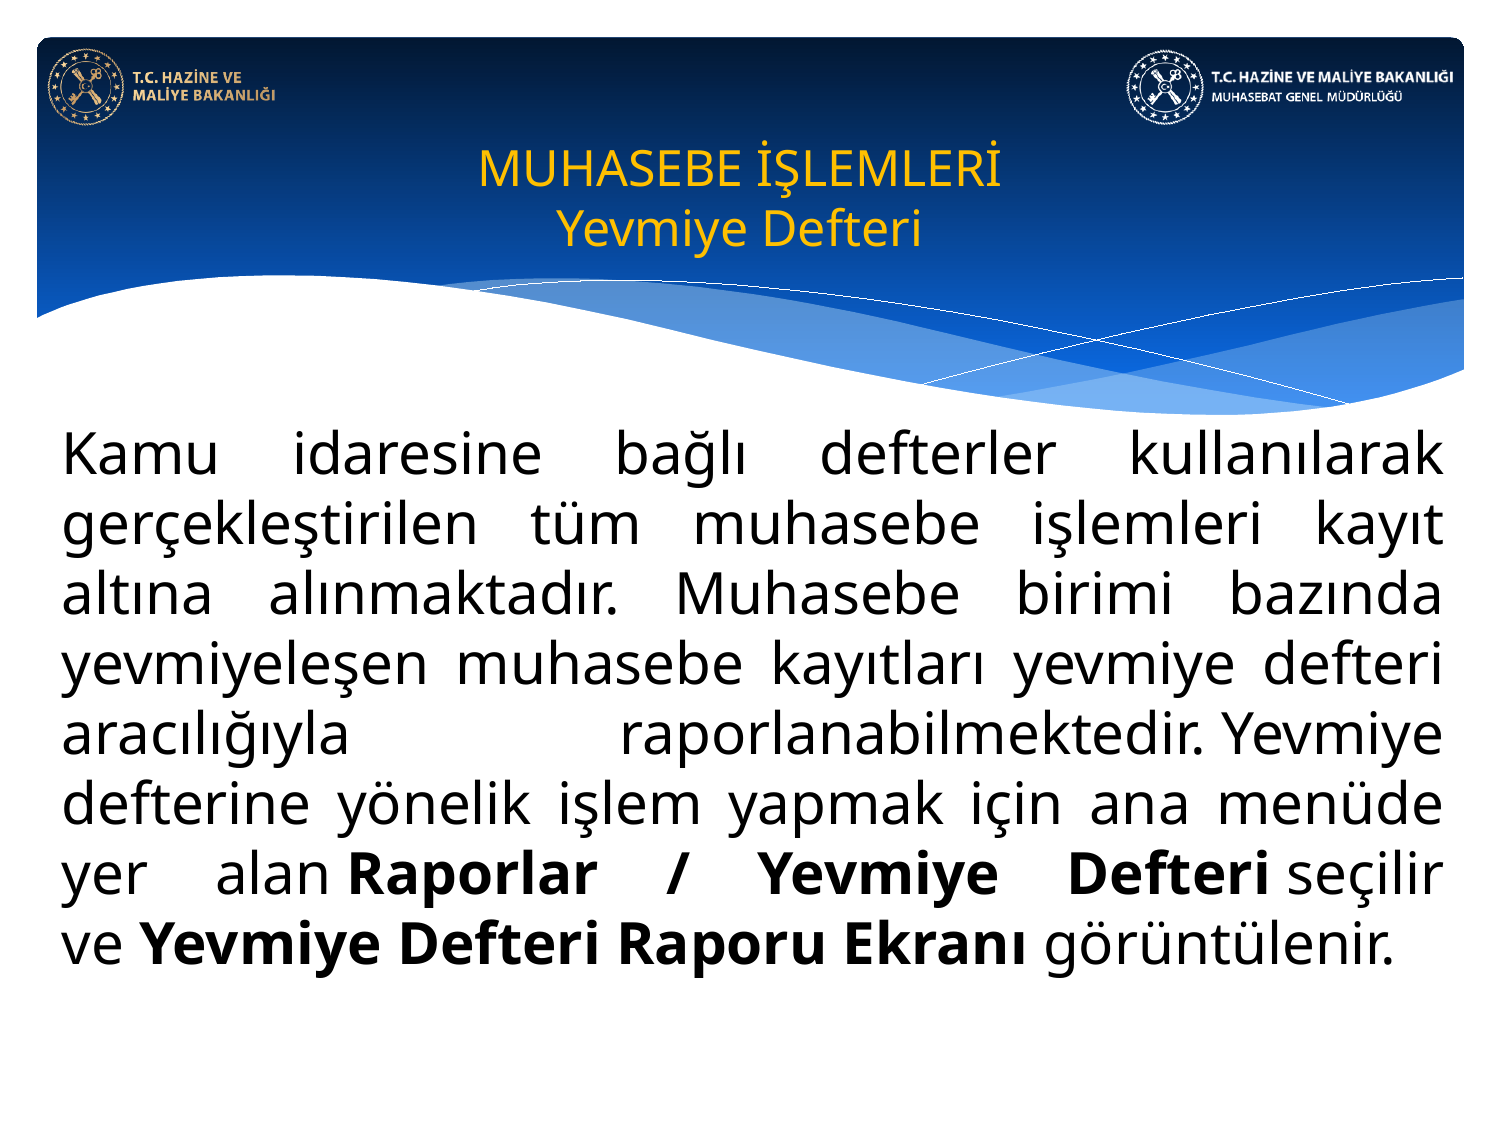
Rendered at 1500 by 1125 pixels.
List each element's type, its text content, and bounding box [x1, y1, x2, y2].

picture [1124, 46, 1460, 128]
text_box Kamu idaresine bağlı defterler kullanılarak gerçekleştirilen tüm muhasebe işlemleri kayıt altına alınmaktadır. Muhasebe birimi bazında yevmiyeleşen muhasebe kayıtları yevmiye defteri aracılığıyla raporlanabilmektedir. Yevmiye defterine yönelik işlem yapmak için ana menüde yer alan Raporlar / Yevmiye Defteri seçilir ve Yevmiye Defteri Raporu Ekranı görüntülenir. [46, 408, 1459, 984]
title MUHASEBE İŞLEMLERİ Yevmiye Defteri [64, 101, 1415, 291]
picture [46, 46, 275, 127]
